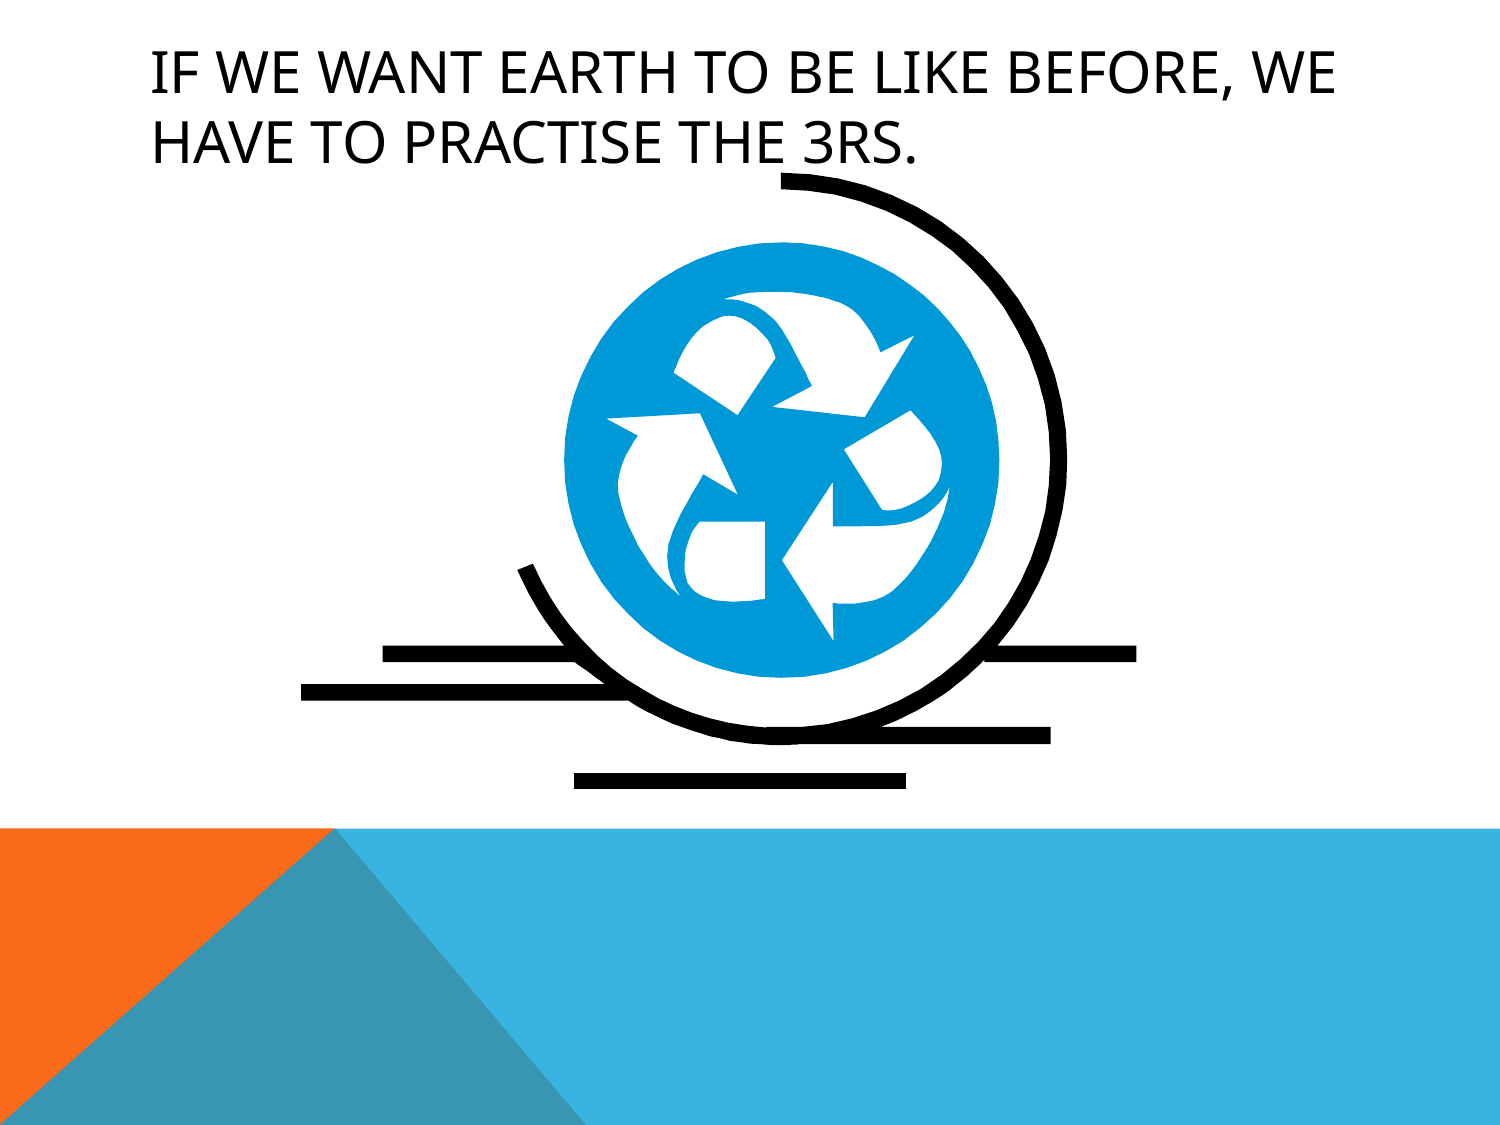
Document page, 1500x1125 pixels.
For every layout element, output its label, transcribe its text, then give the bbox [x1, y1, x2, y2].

title If we want earth to be like before, we have to practise the 3rs. [135, 60, 1369, 150]
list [300, 172, 1137, 790]
